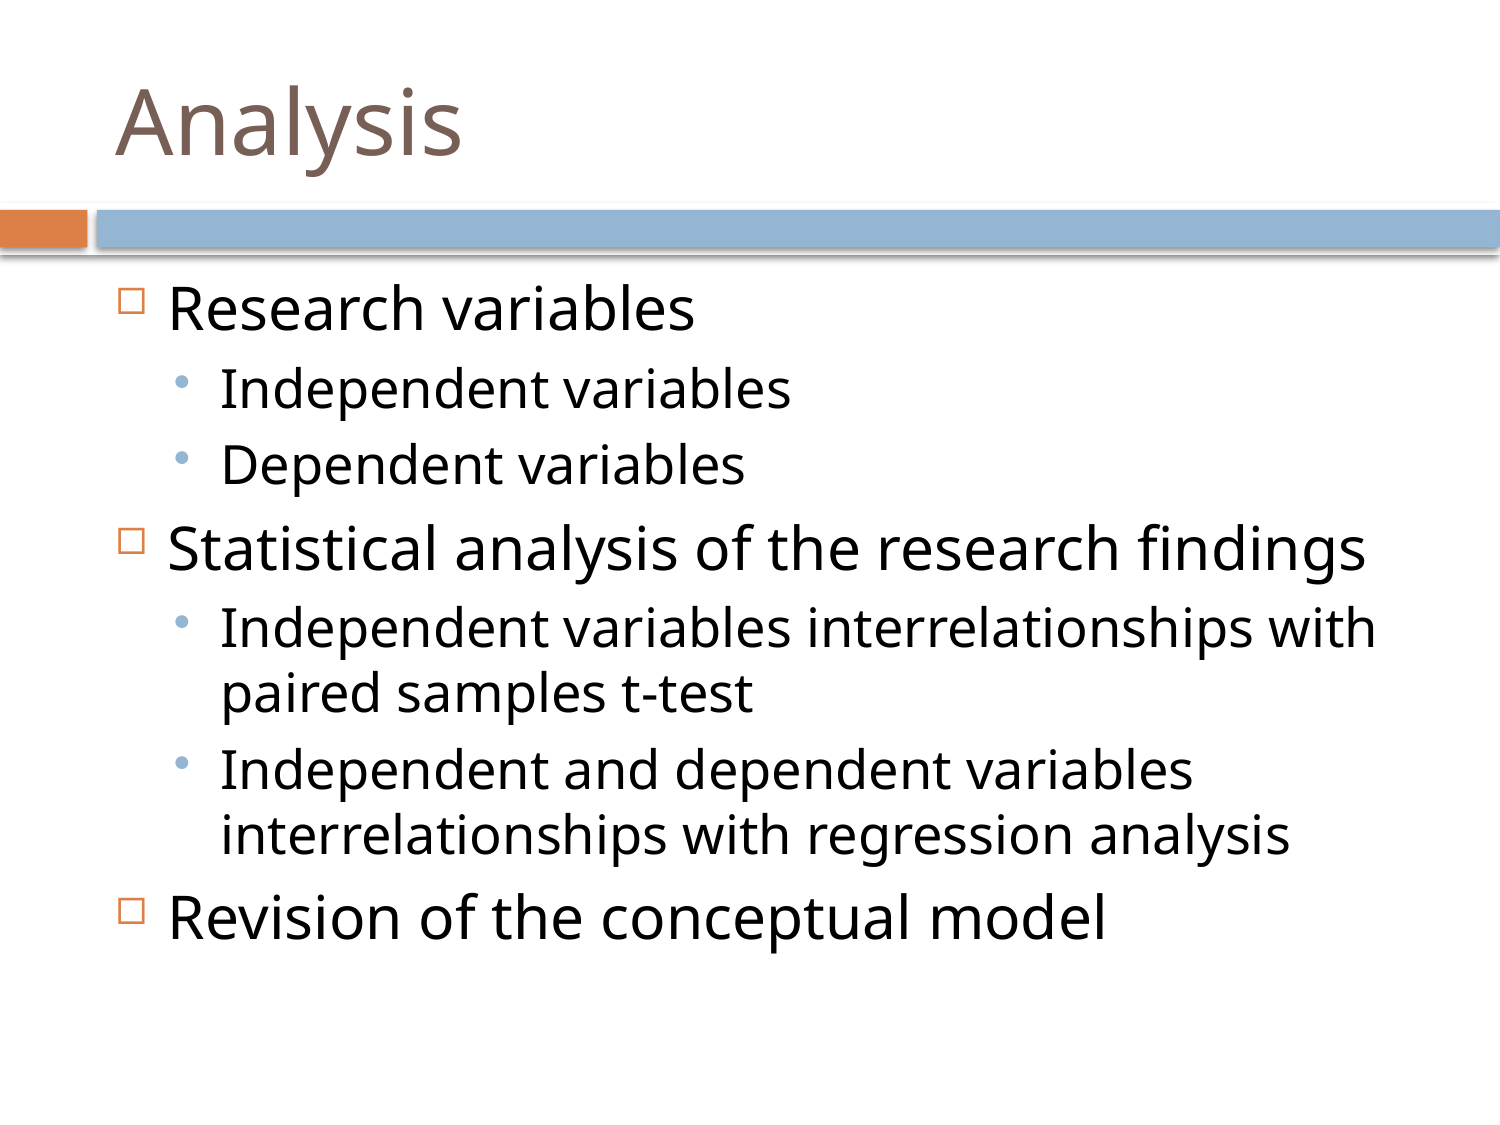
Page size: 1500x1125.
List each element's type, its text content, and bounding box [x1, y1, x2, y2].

list Research variables Independent variables Dependent variables Statistical analysis of the research findings Independent variables interrelationships with paired samples t-test Independent and dependent variables interrelationships with regression analysis Revision of the conceptual model [100, 262, 1439, 1001]
title Analysis [100, 37, 1439, 201]
